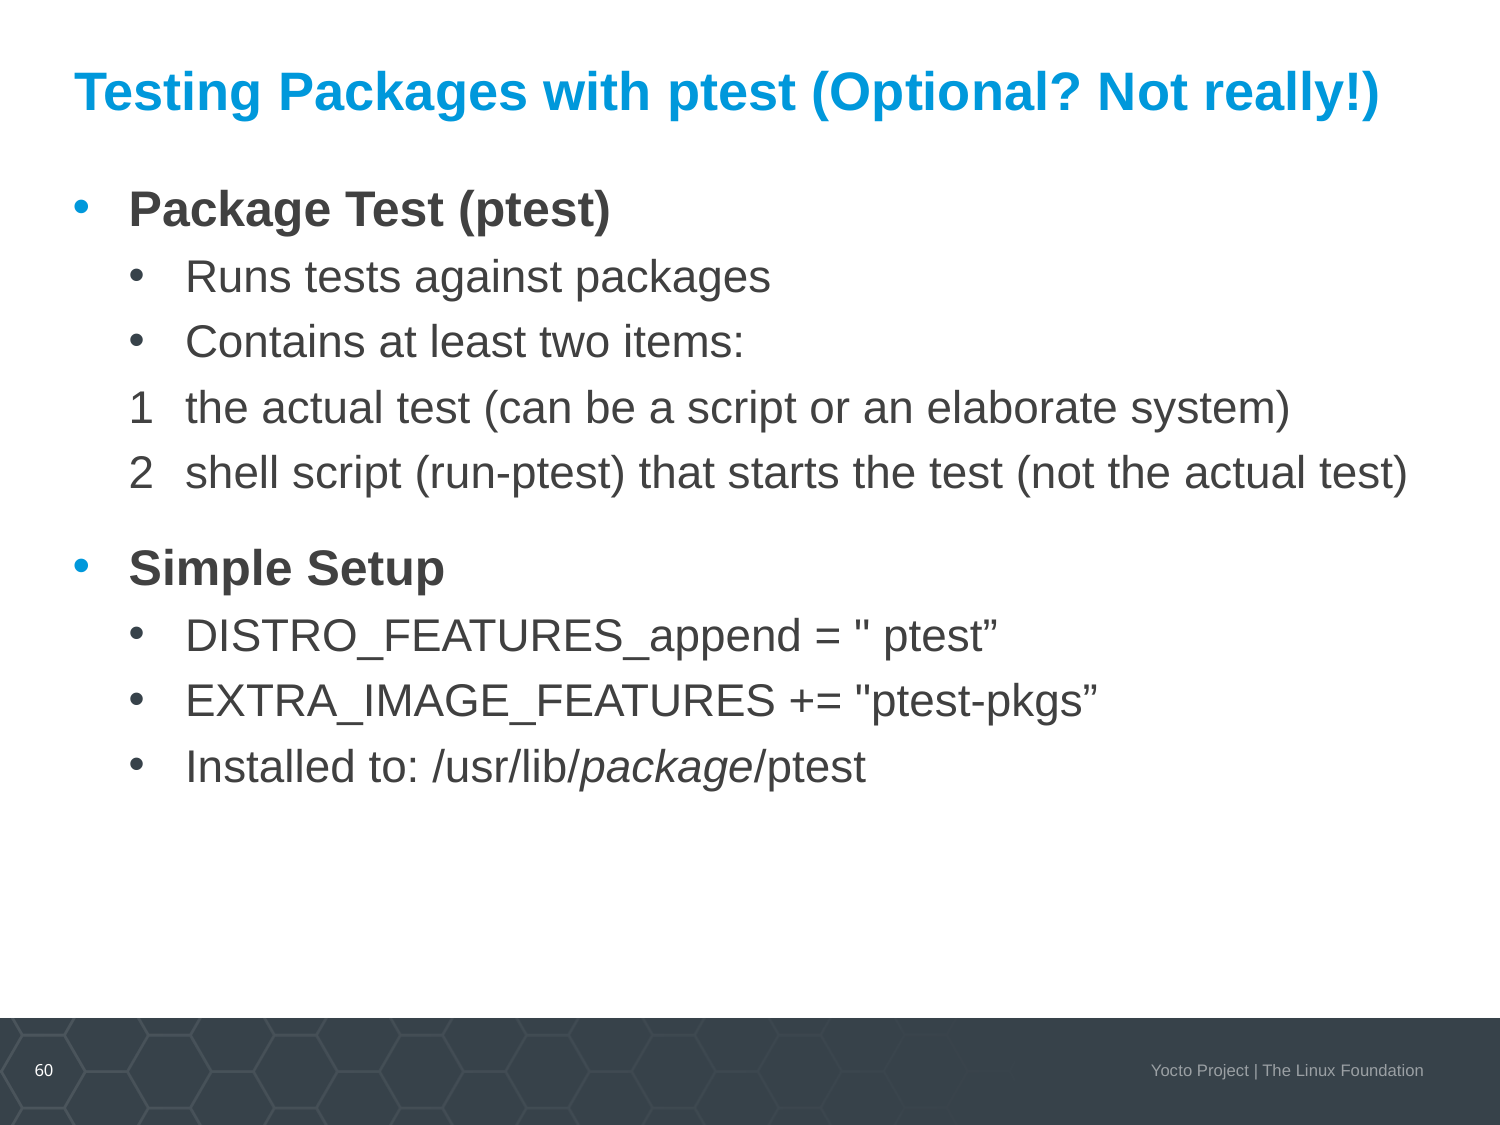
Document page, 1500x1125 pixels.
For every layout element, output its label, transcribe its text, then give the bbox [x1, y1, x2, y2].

title Testing Packages with ptest (Optional? Not really!) [74, 67, 1425, 213]
picture [0, 0, 1500, 1125]
list Package Test (ptest) Runs tests against packages Contains at least two items: the actual test (can be a script or an elaborate system) shell script (run-ptest) that starts the test (not the actual test) Simple Setup DISTRO_FEATURES_append = " ptest” EXTRA_IMAGE_FEATURES += "ptest-pkgs” Installed to: /usr/lib/package/ptest [72, 176, 1423, 984]
